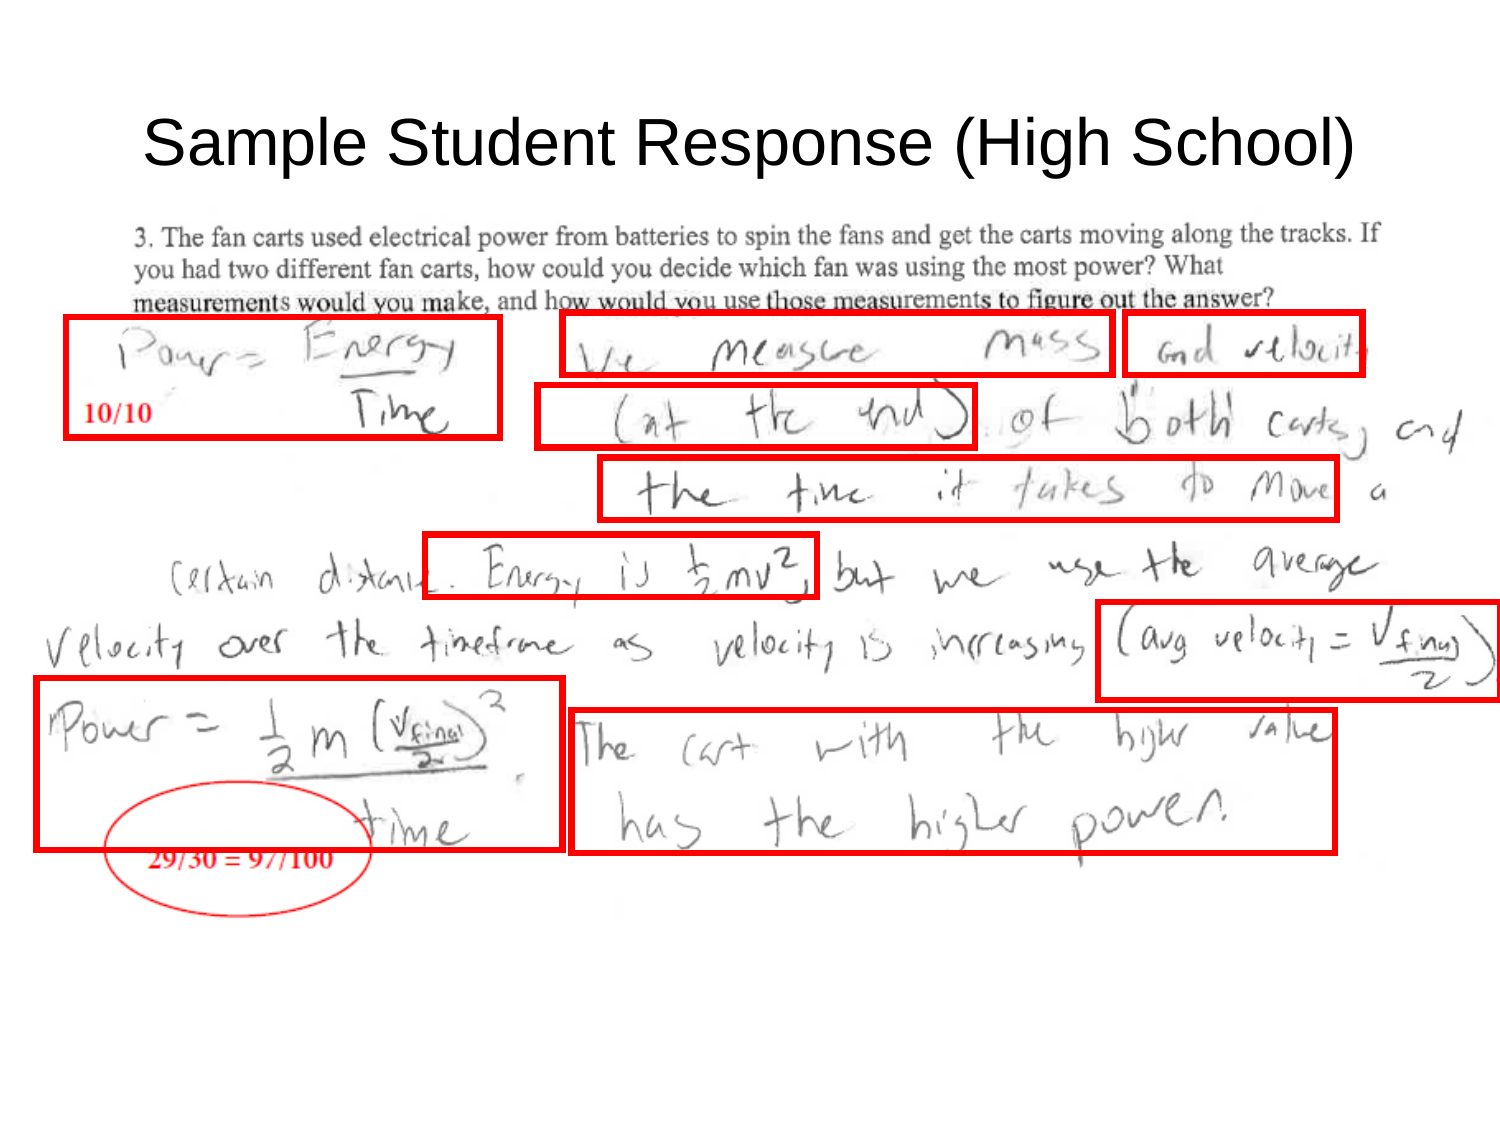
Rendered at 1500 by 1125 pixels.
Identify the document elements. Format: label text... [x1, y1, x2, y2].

picture [24, 206, 1500, 926]
title Sample Student Response (High School) [75, 45, 1425, 206]
